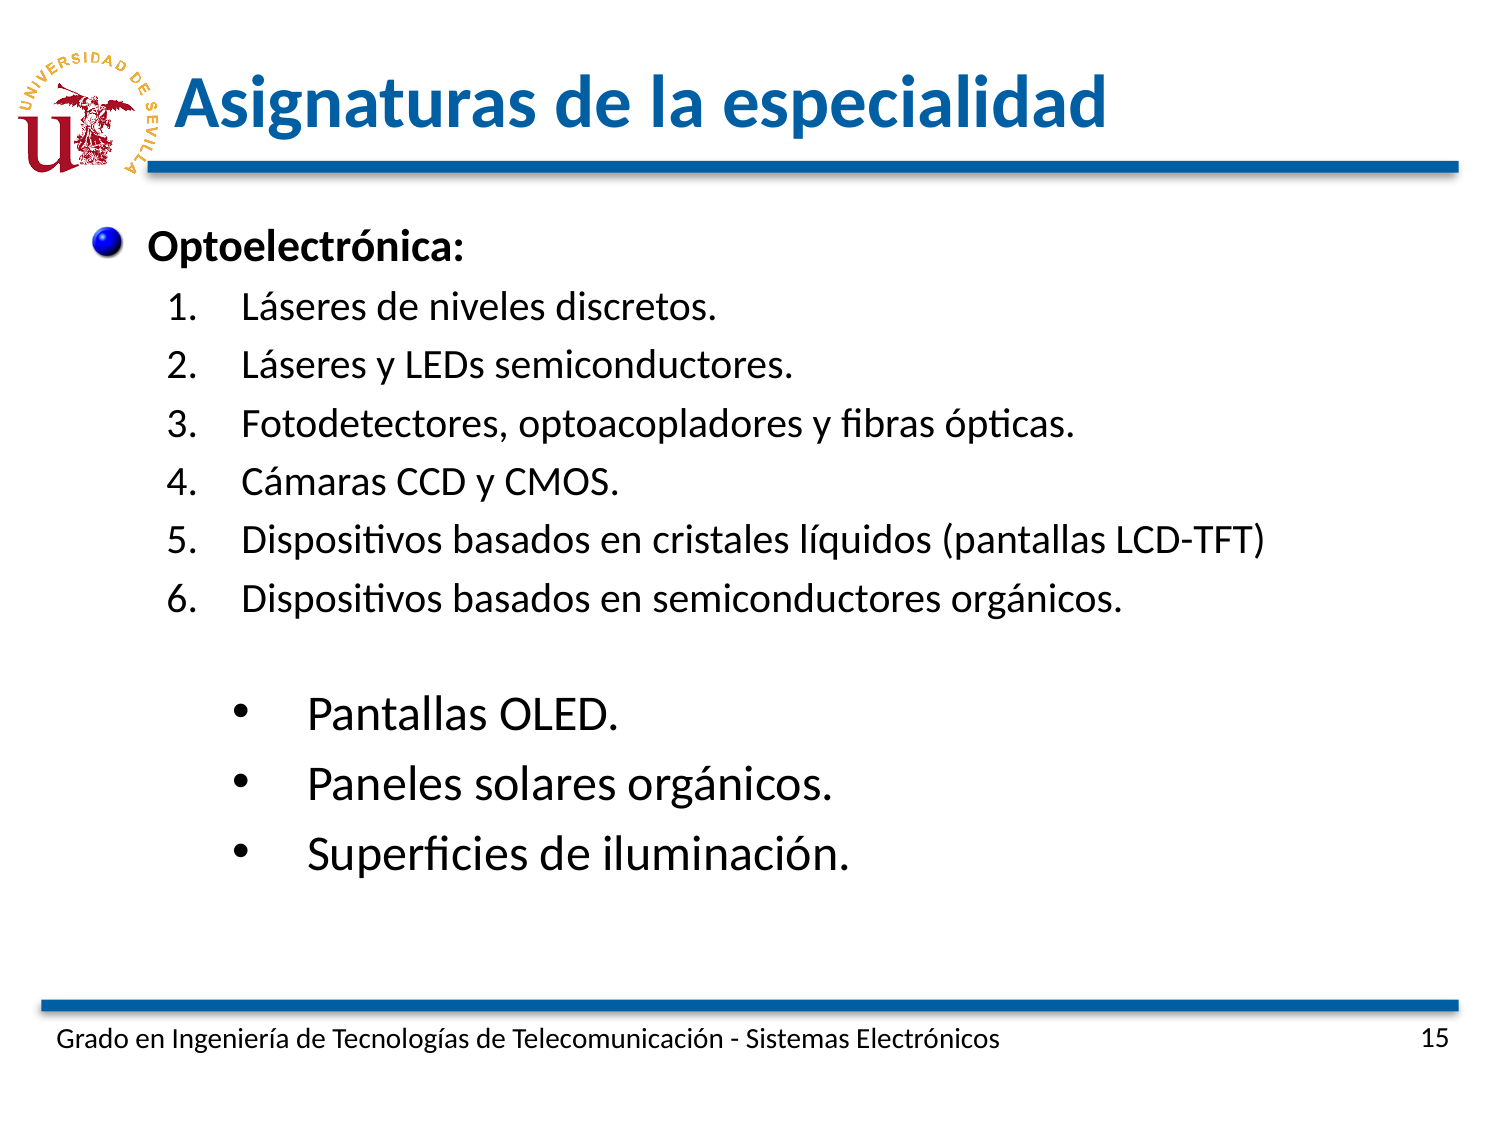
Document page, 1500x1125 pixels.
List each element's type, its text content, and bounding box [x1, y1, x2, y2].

title Asignaturas de la especialidad [159, 45, 1465, 164]
footer Grado en Ingeniería de Tecnologías de Telecomunicación - Sistemas Electrónicos [41, 1011, 1471, 1102]
picture [91, 226, 124, 259]
list Optoelectrónica: Láseres de niveles discretos. Láseres y LEDs semiconductores. Fotodetectores, optoacopladores y fibras ópticas. Cámaras CCD y CMOS. Dispositivos basados en cristales líquidos (pantallas LCD-TFT) Dispositivos basados en semiconductores orgánicos. Pantallas OLED. Paneles solares orgánicos. Superficies de iluminación. [76, 208, 1465, 1000]
picture [17, 42, 160, 185]
